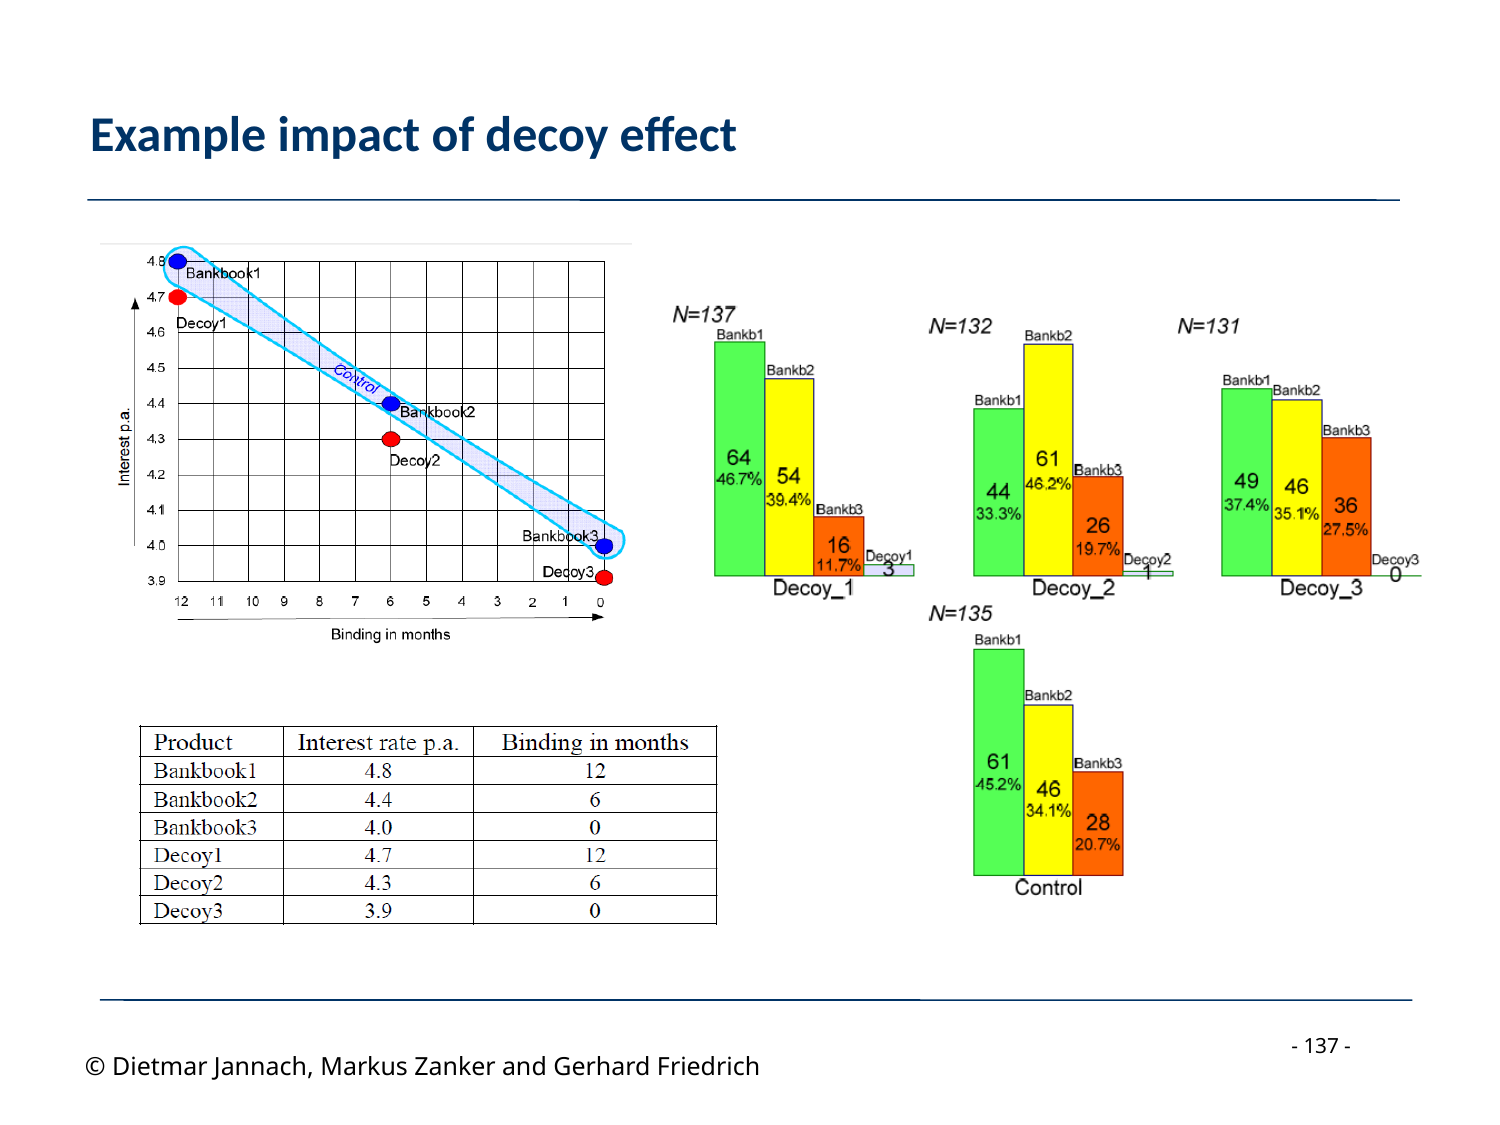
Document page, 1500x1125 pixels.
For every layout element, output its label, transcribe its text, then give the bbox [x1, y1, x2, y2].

title Example impact of decoy effect [74, 37, 1426, 226]
picture [100, 243, 632, 648]
picture [130, 278, 1466, 936]
